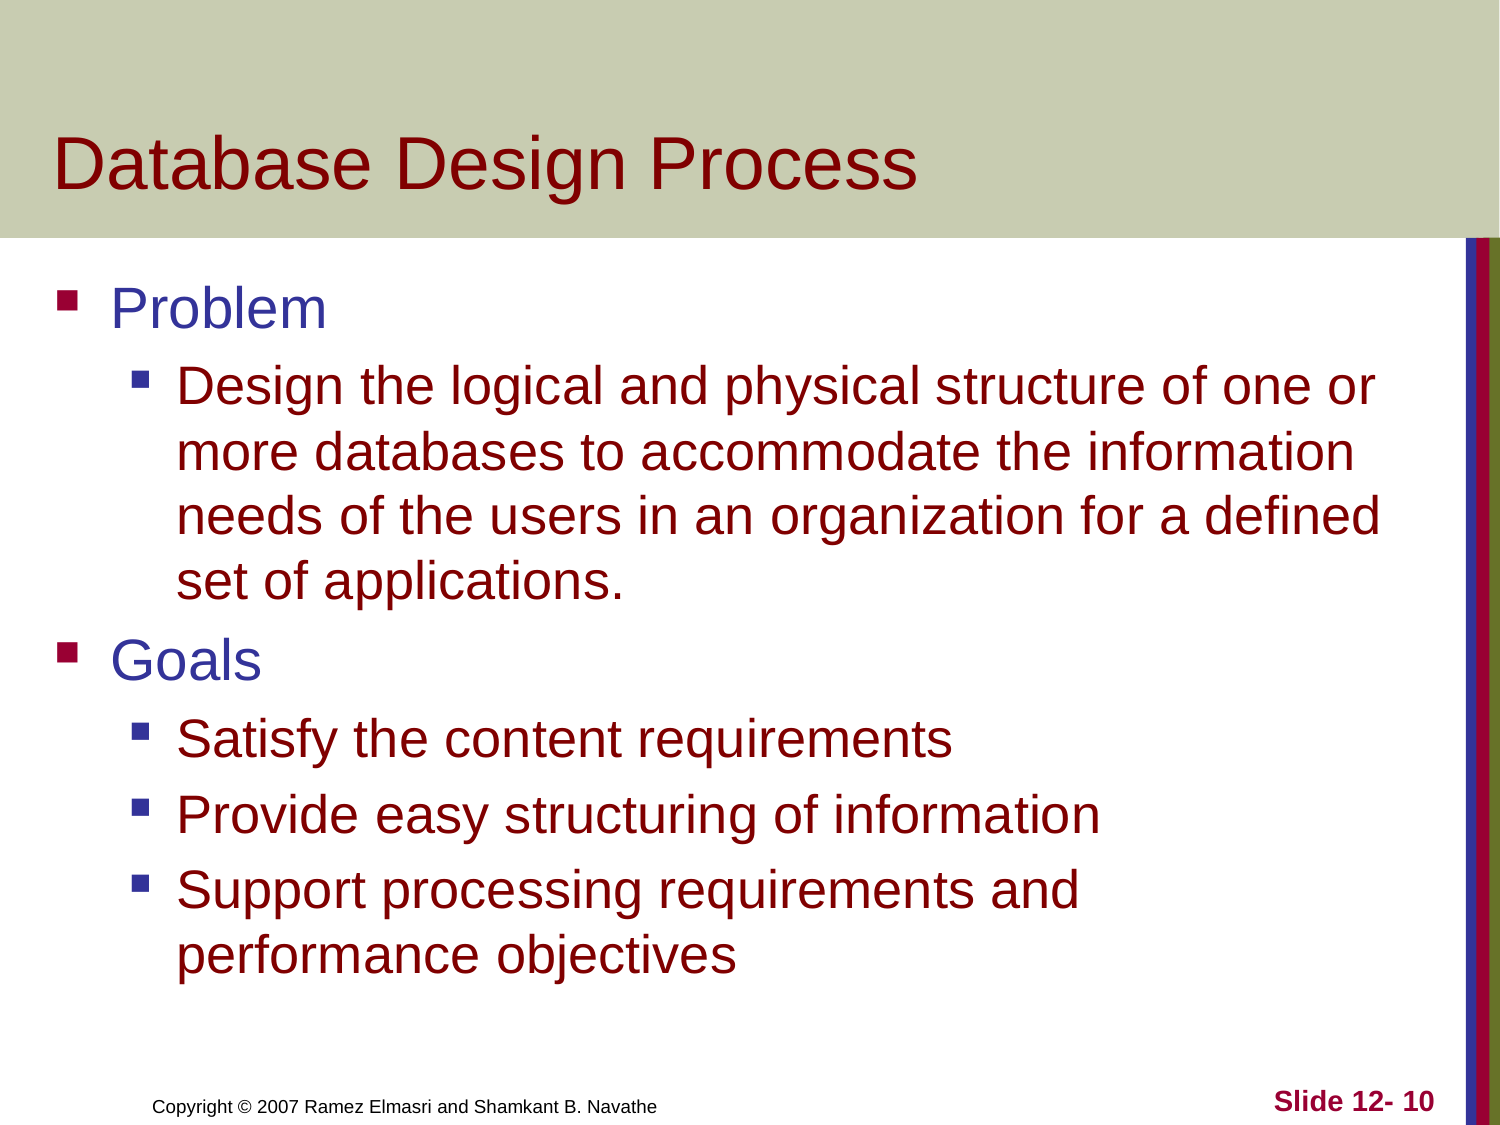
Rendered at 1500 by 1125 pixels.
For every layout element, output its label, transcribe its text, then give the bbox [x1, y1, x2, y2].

text_box [112, 286, 1442, 962]
title Database Design Process [37, 49, 1317, 213]
slide_number Slide 12- 10 [1137, 1050, 1450, 1125]
list Problem Design the logical and physical structure of one or more databases to accommodate the information needs of the users in an organization for a defined set of applications. Goals Satisfy the content requirements Provide easy structuring of information Support processing requirements and performance objectives [39, 262, 1400, 1013]
